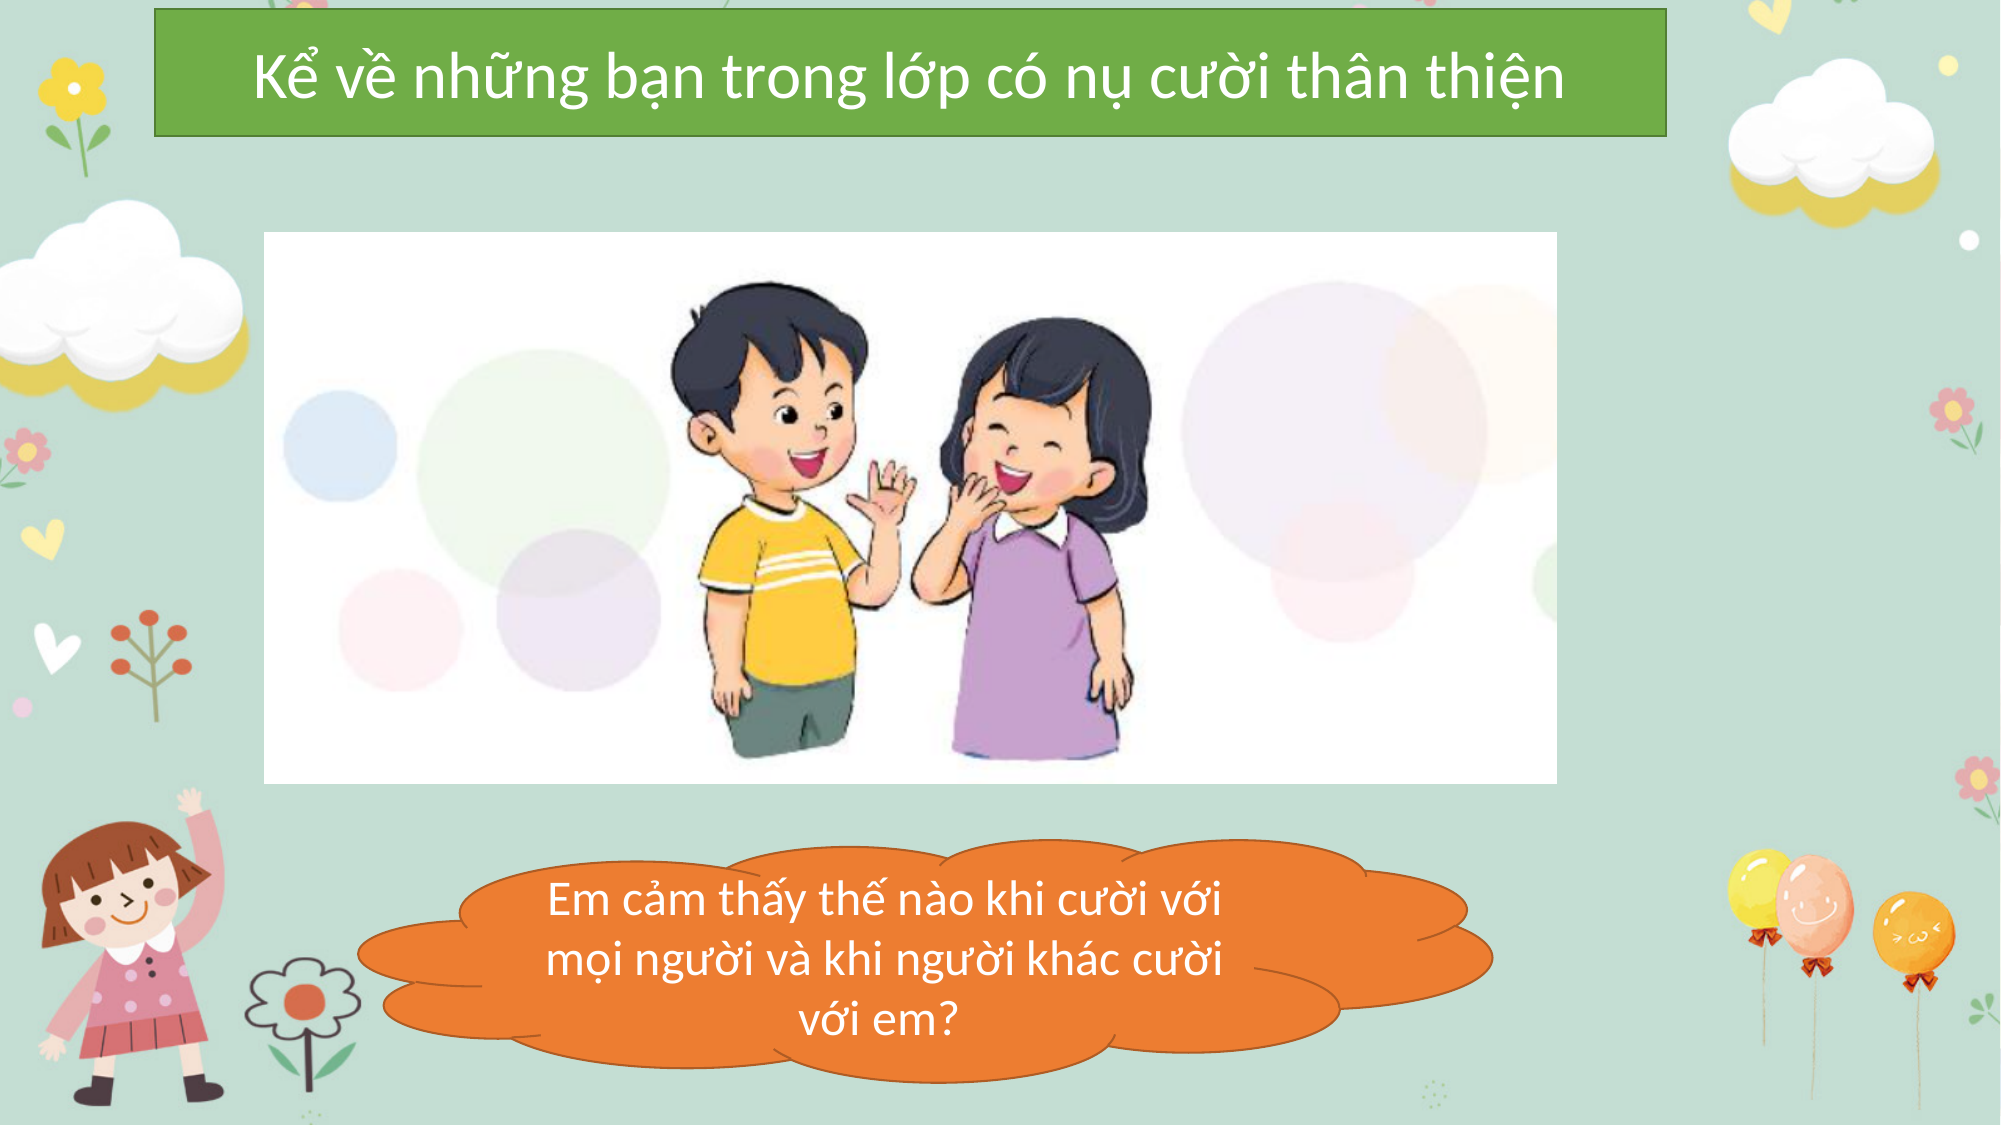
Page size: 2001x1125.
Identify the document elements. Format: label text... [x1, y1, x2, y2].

text_box Em cảm thấy thế nào khi cười với mọi người và khi người khác cười với em? [356, 839, 1494, 1084]
picture [0, 0, 2001, 1125]
text_box Kể về những bạn trong lớp có nụ cười thân thiện [154, 8, 1667, 137]
